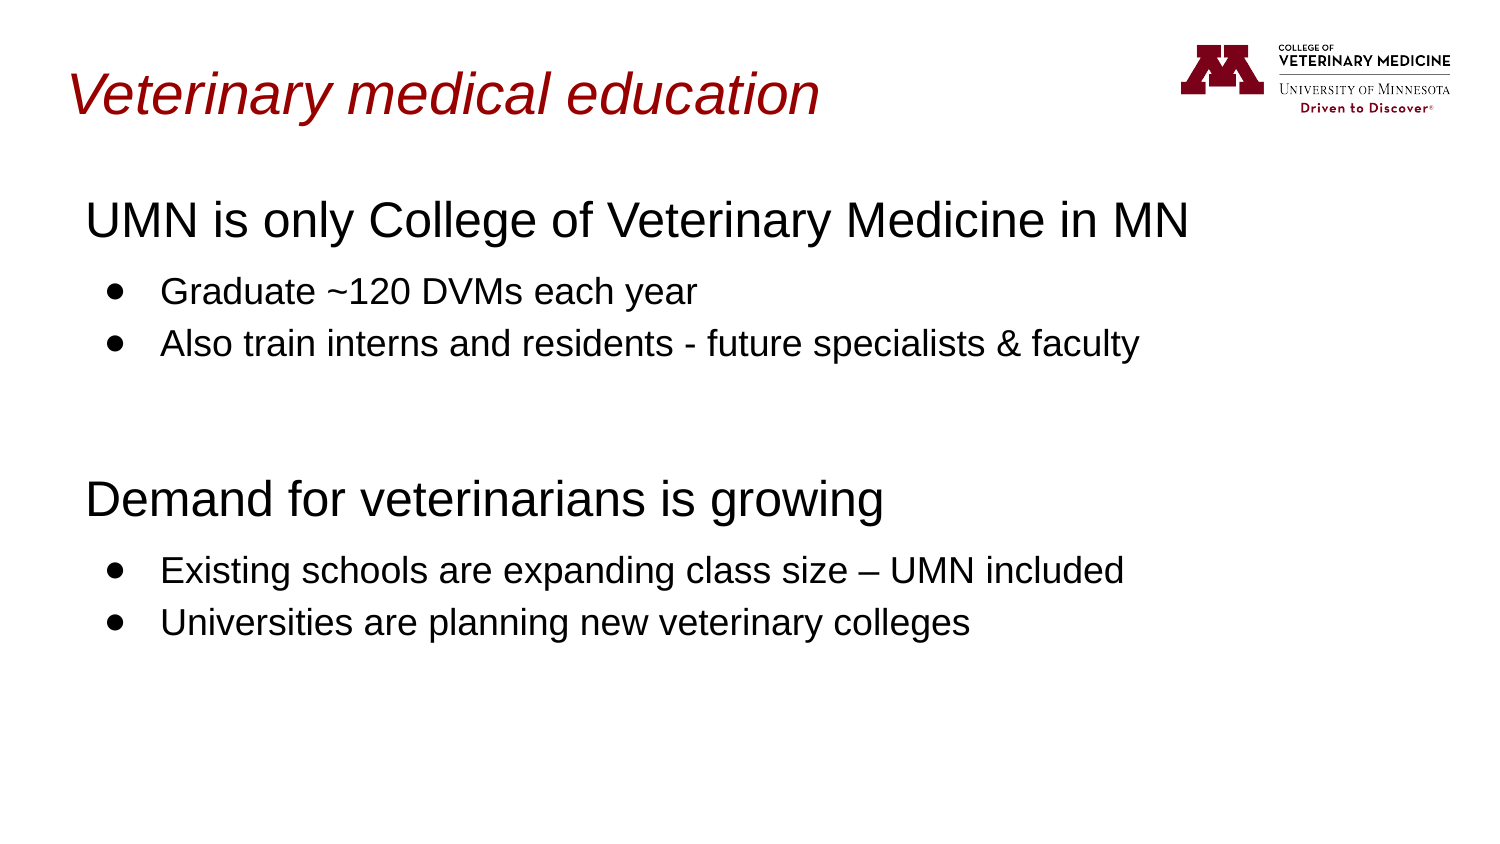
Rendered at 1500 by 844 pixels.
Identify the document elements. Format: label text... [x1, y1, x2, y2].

title Veterinary medical education [51, 40, 1135, 135]
picture [1140, 8, 1491, 150]
text_box UMN is only College of Veterinary Medicine in MN Graduate ~120 DVMs each year Also train interns and residents - future specialists & faculty Demand for veterinarians is growing Existing schools are expanding class size – UMN included Universities are planning new veterinary colleges [70, 163, 1380, 722]
